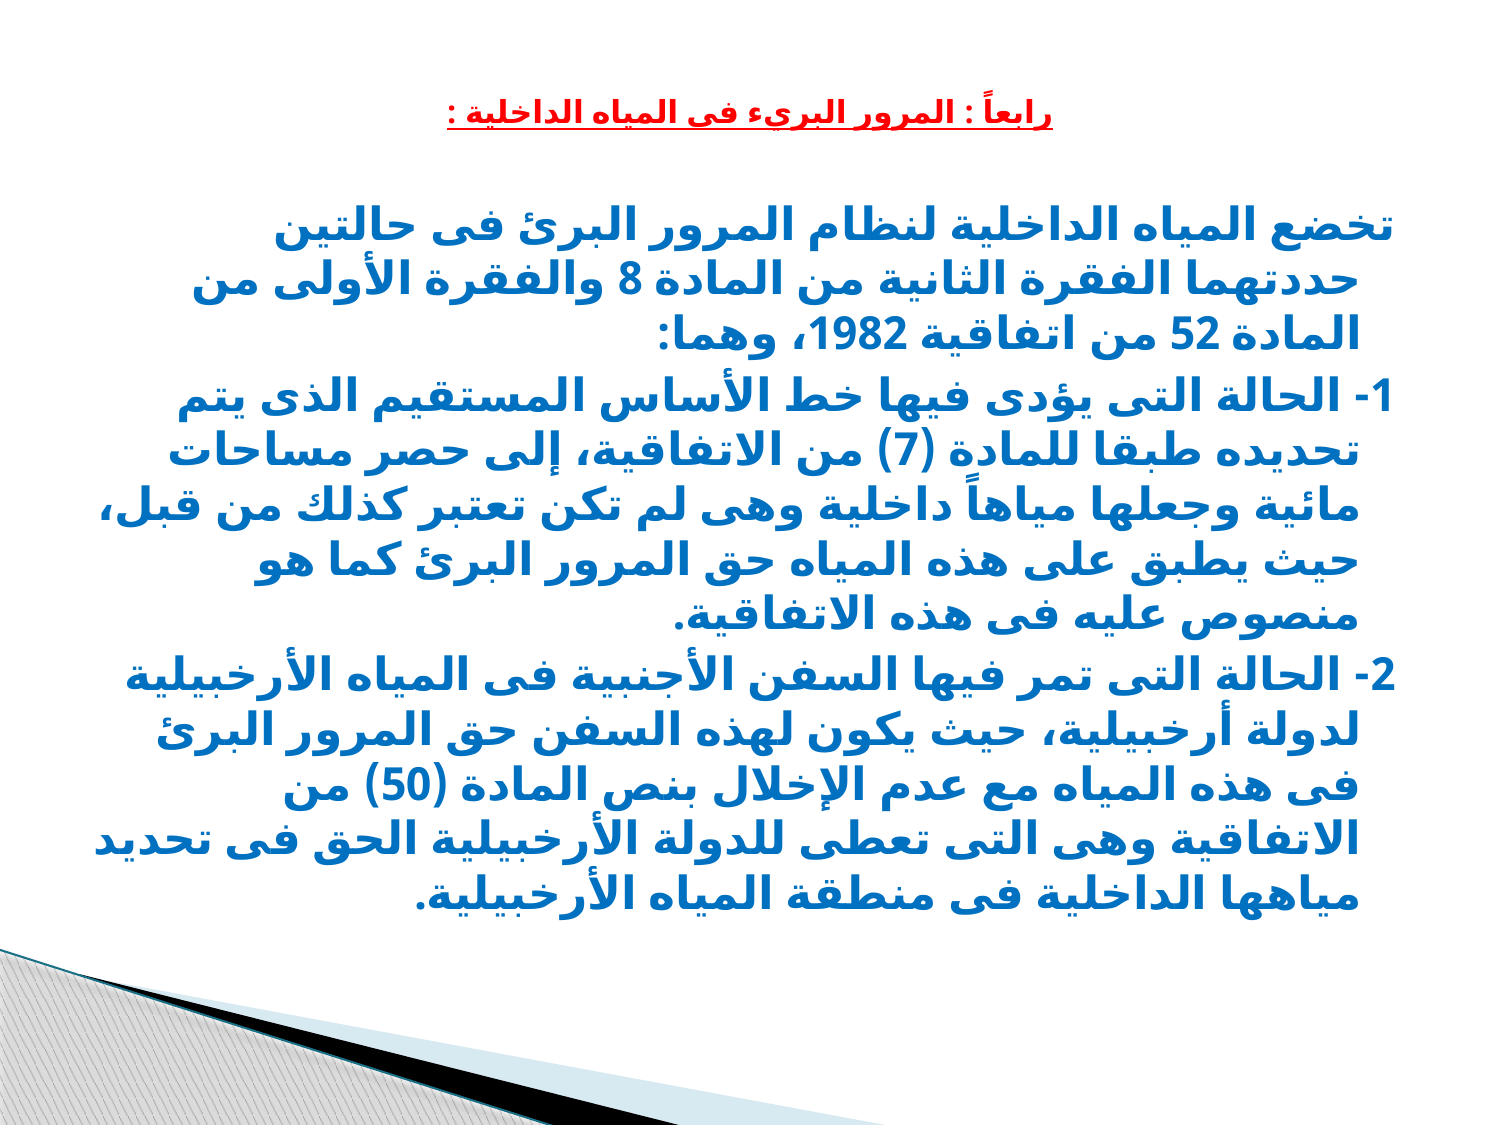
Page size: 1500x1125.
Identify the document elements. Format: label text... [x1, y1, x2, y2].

title رابعاً : المرور البريء فى المياه الداخلية : [75, 45, 1425, 176]
list تخضع المياه الداخلية لنظام المرور البرئ فى حالتين حددتهما الفقرة الثانية من المادة 8 والفقرة الأولى من المادة 52 من اتفاقية 1982، وهما: 1- الحالة التى يؤدى فيها خط الأساس المستقيم الذى يتم تحديده طبقا للمادة (7) من الاتفاقية، إلى حصر مساحات مائية وجعلها مياهاً داخلية وهى لم تكن تعتبر كذلك من قبل، حيث يطبق على هذه المياه حق المرور البرئ كما هو منصوص عليه فى هذه الاتفاقية. 2- الحالة التى تمر فيها السفن الأجنبية فى المياه الأرخبيلية لدولة أرخبيلية، حيث يكون لهذه السفن حق المرور البرئ فى هذه المياه مع عدم الإخلال بنص المادة (50) من الاتفاقية وهى التى تعطى للدولة الأرخبيلية الحق فى تحديد مياهها الداخلية فى منطقة المياه الأرخبيلية. [75, 187, 1425, 930]
